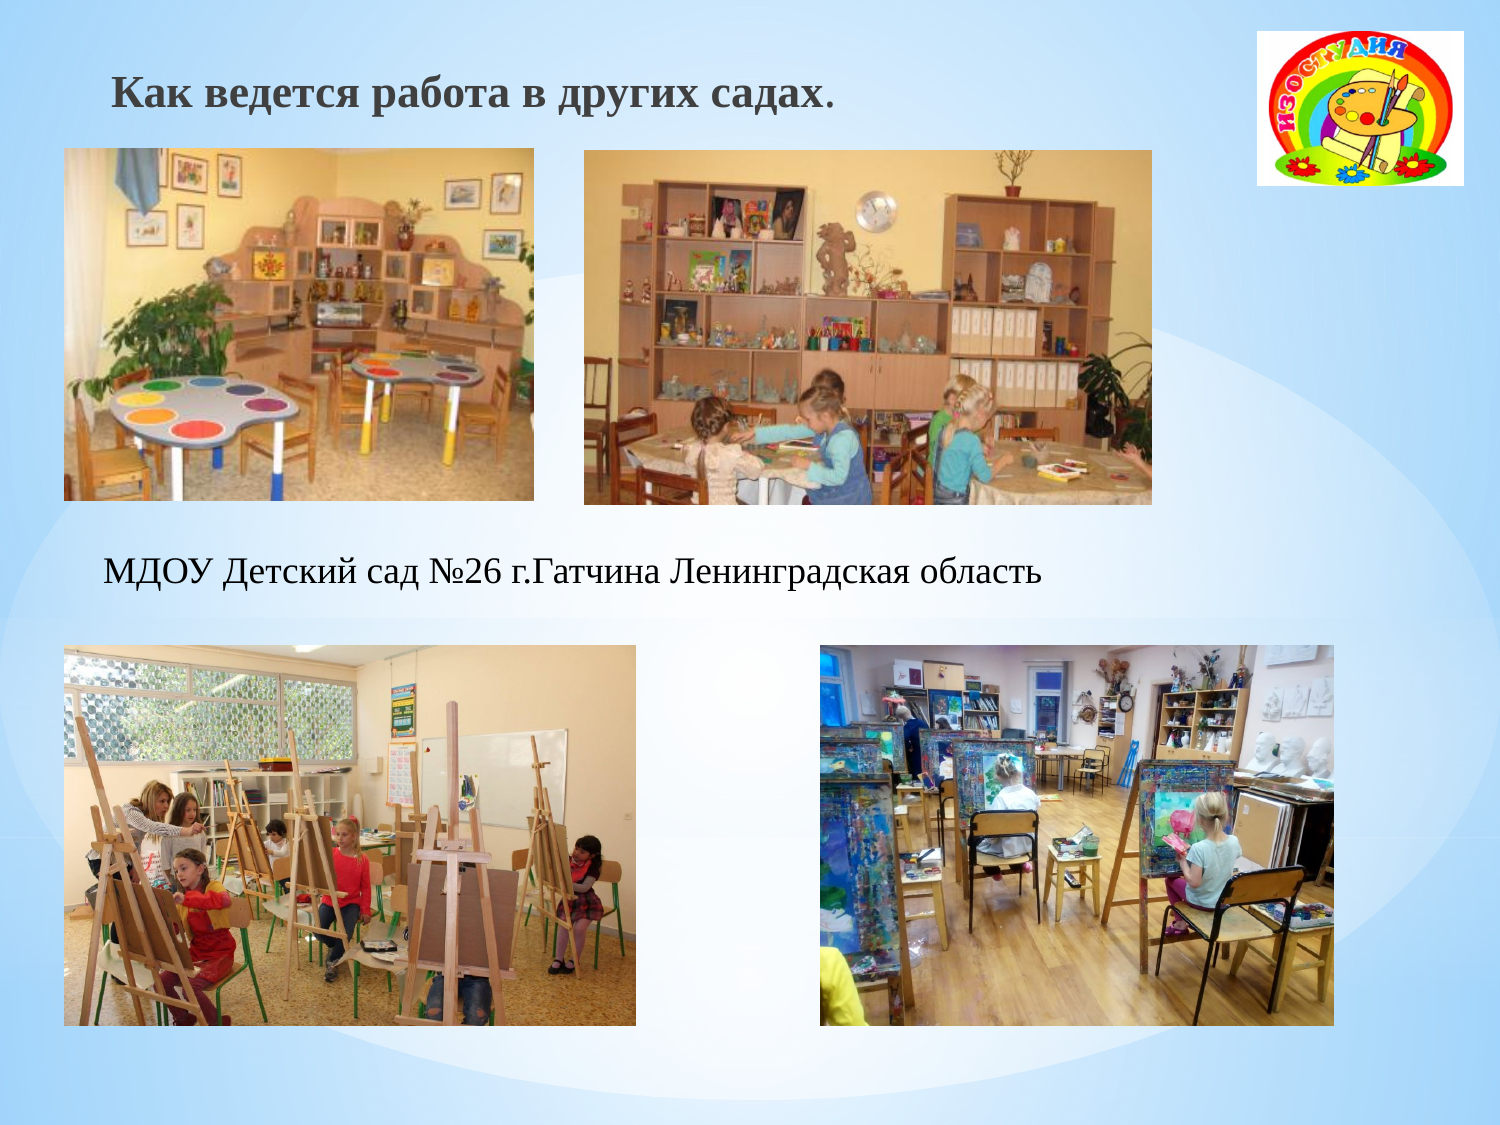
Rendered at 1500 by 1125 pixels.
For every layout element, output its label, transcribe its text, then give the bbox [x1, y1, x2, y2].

picture [820, 644, 1334, 1026]
picture [584, 150, 1152, 505]
picture [1257, 31, 1464, 187]
picture [64, 644, 636, 1026]
picture [64, 148, 534, 501]
list Как ведется работа в других садах. [88, 54, 1436, 1024]
text_box МДОУ Детский сад №26 г.Гатчина Ленинградская область [88, 538, 1164, 599]
